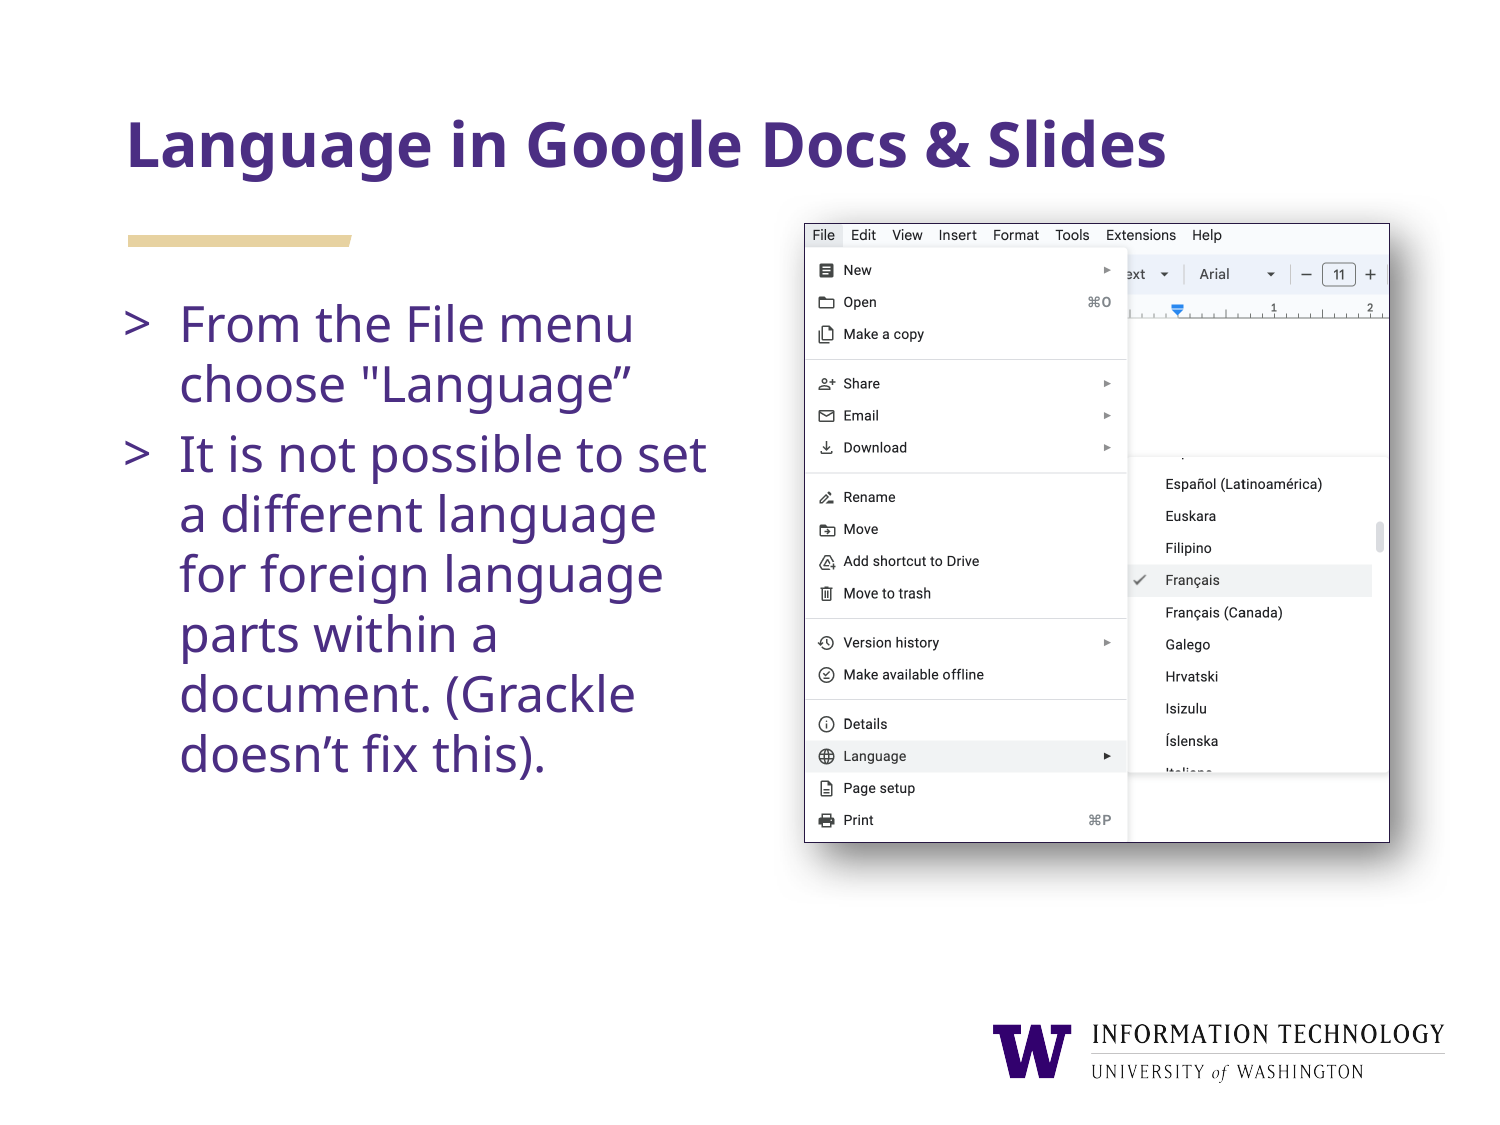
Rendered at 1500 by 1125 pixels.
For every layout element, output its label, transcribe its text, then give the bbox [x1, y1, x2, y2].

picture [803, 223, 1390, 843]
title Language in Google Docs & Slides [110, 60, 1453, 224]
list From the File menu choose "Language” It is not possible to set a different language for foreign language parts within a document. (Grackle doesn’t fix this). [108, 284, 742, 944]
picture [993, 1024, 1445, 1083]
picture [128, 235, 352, 247]
